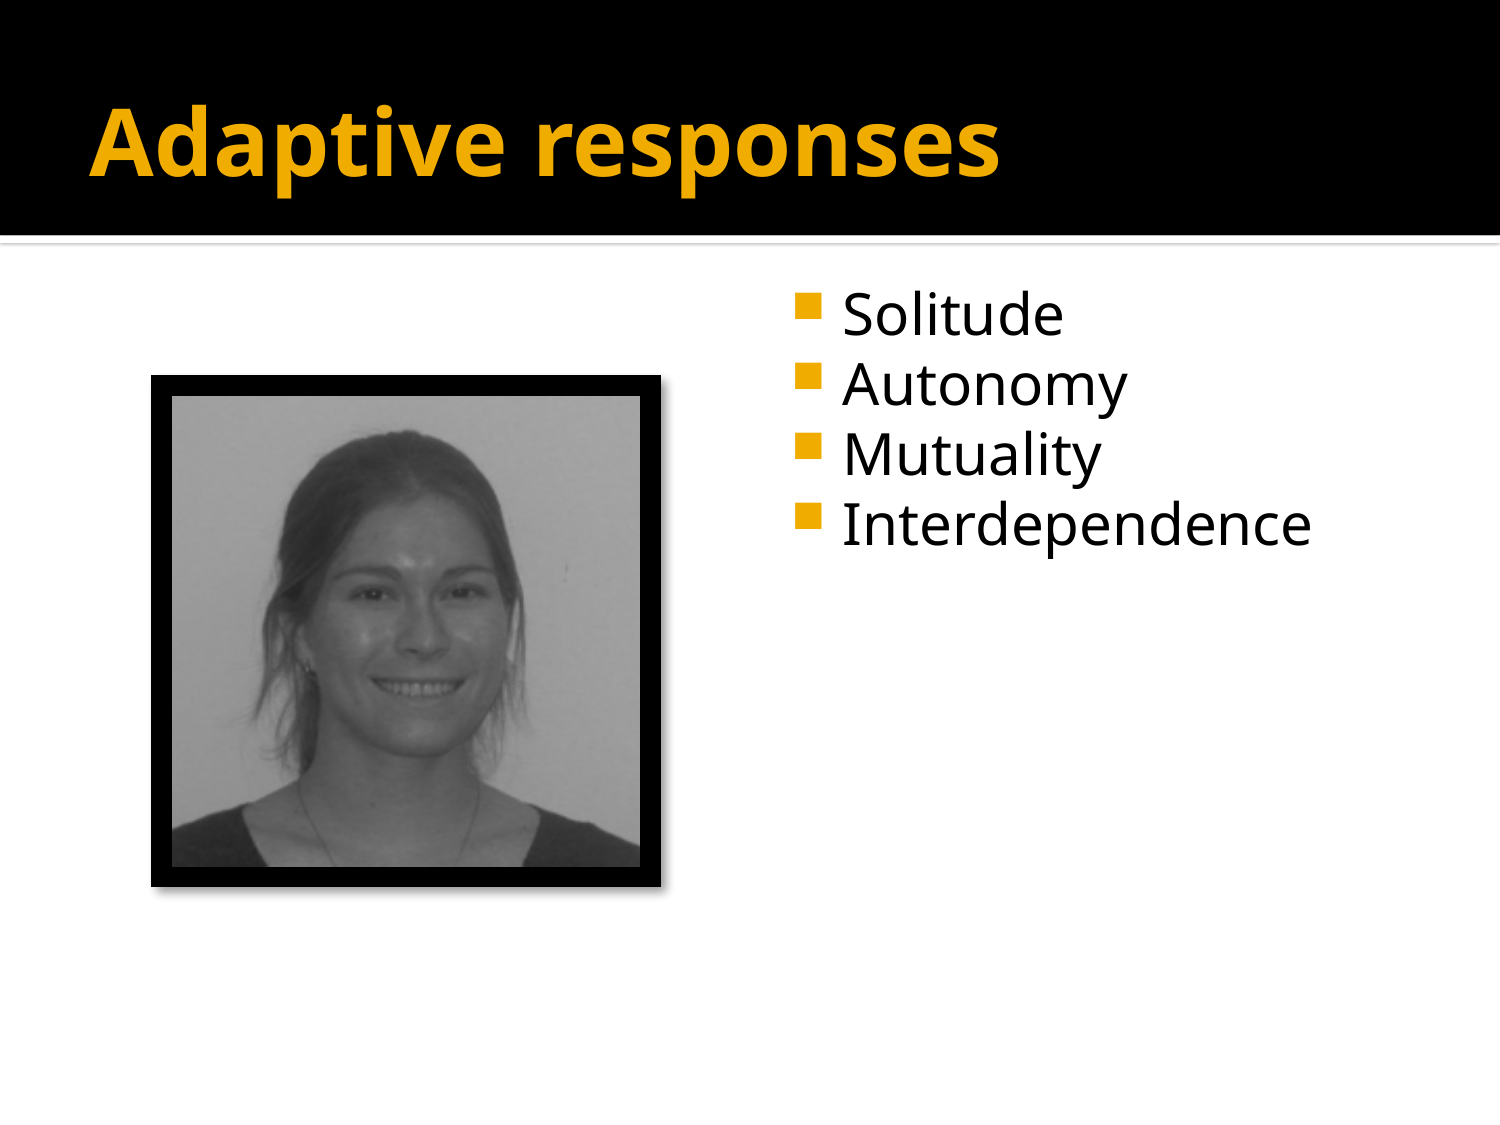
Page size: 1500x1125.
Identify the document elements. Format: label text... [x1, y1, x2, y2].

list Solitude Autonomy Mutuality Interdependence [761, 262, 1425, 1000]
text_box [171, 395, 641, 867]
title Adaptive responses [74, 44, 1425, 233]
